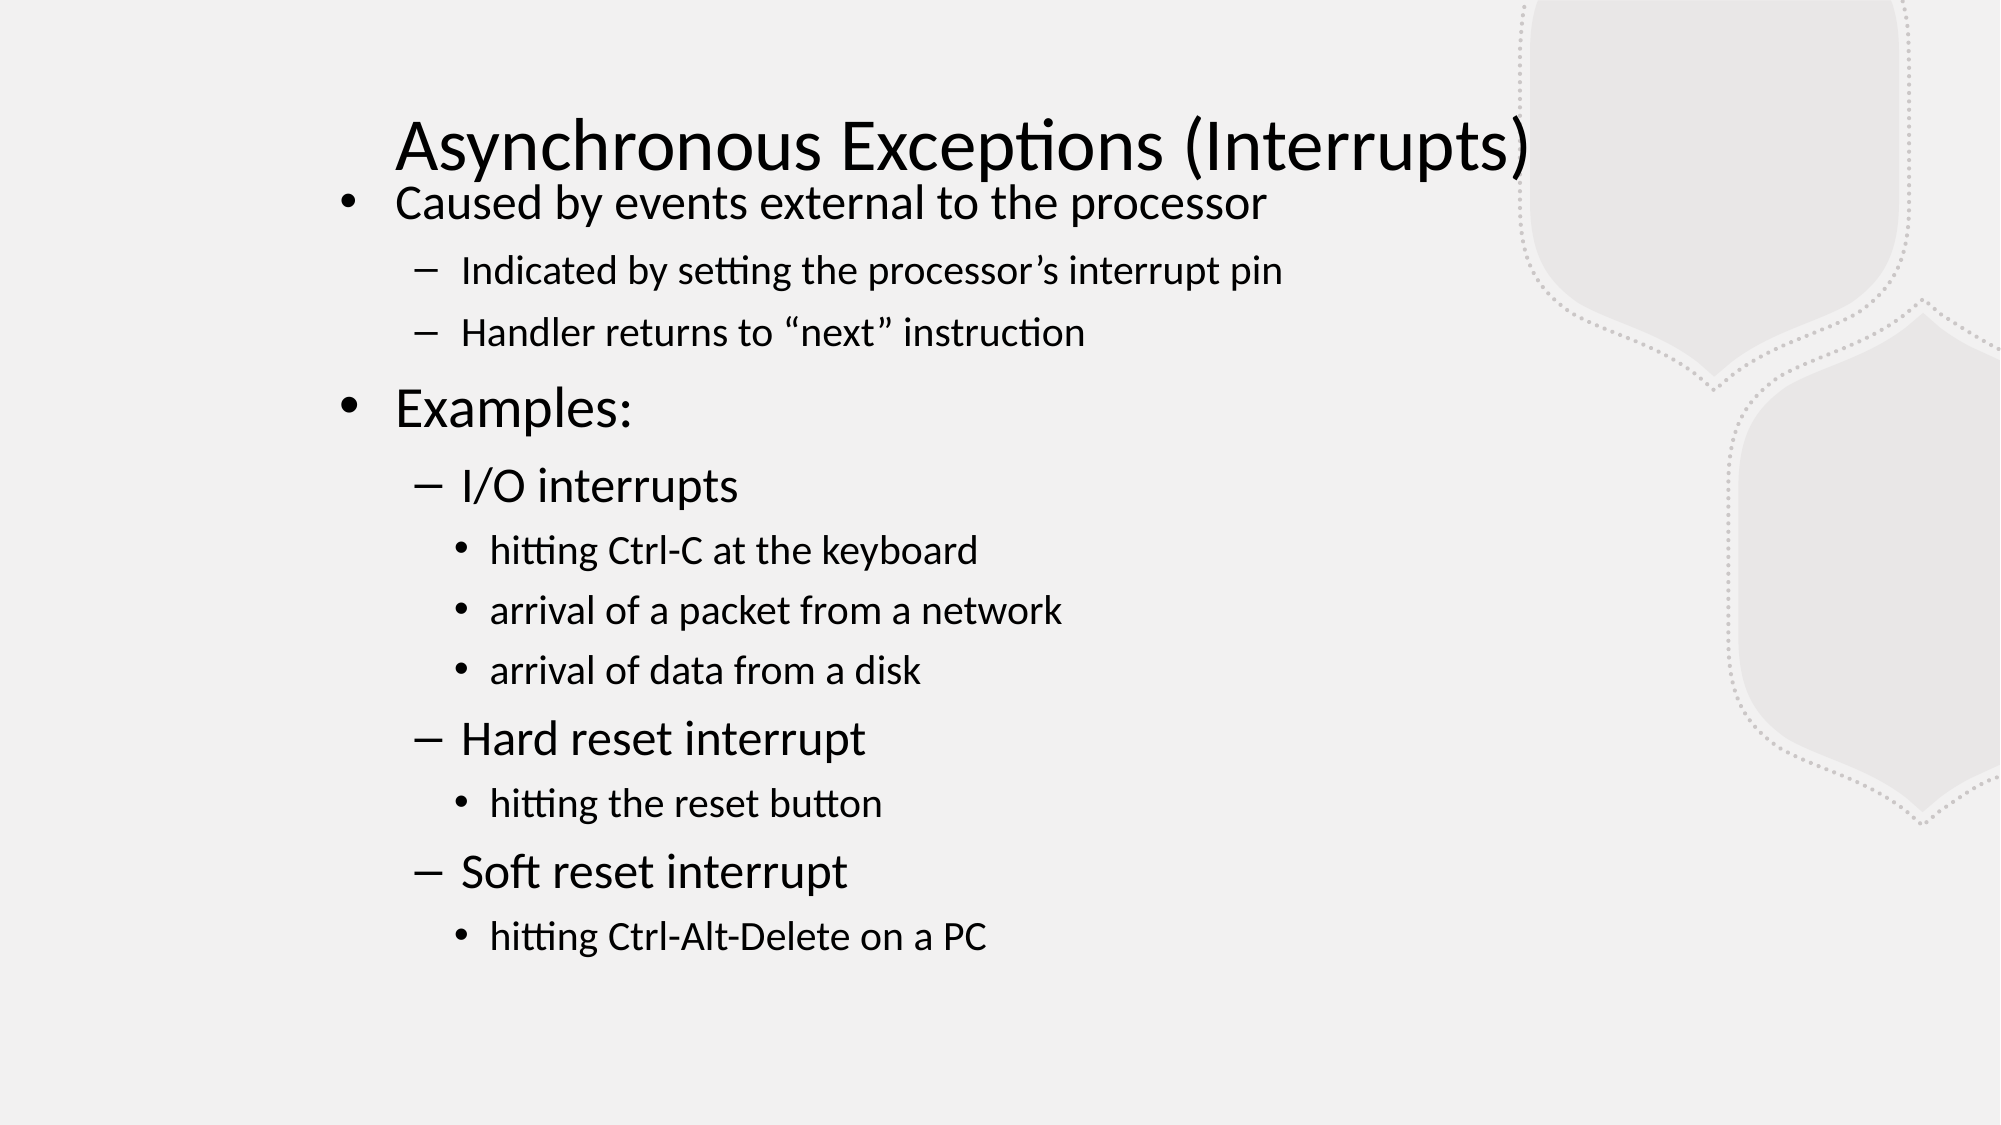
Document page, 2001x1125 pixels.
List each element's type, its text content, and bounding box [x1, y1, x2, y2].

text_box Asynchronous Exceptions (Interrupts) [315, 42, 1613, 238]
text_box Caused by events external to the processor Indicated by setting the processor’s interrupt pin Handler returns to “next” instruction Examples: I/O interrupts hitting Ctrl-C at the keyboard arrival of a packet from a network arrival of data from a disk Hard reset interrupt hitting the reset button Soft reset interrupt hitting Ctrl-Alt-Delete on a PC [324, 162, 1675, 967]
